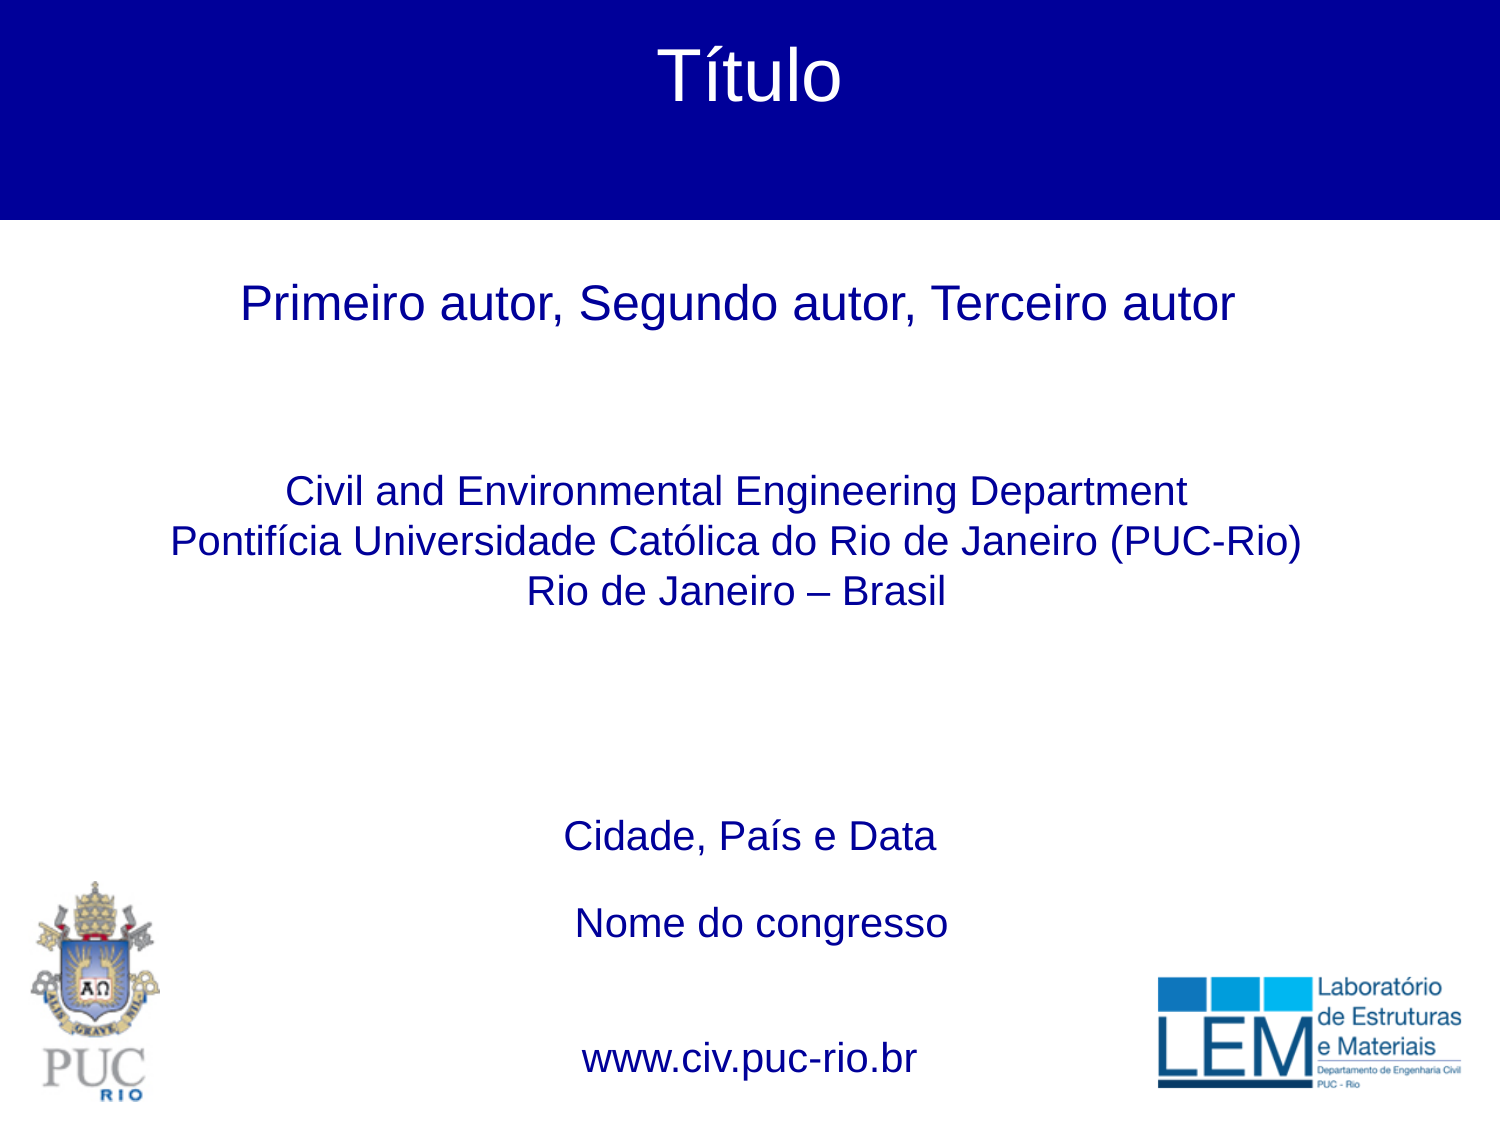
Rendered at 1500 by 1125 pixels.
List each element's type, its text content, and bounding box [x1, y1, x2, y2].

title Título [17, 19, 1483, 195]
subtitle Primeiro autor, Segundo autor, Terceiro autor [53, 262, 1424, 339]
text_box Civil and Environmental Engineering Department Pontifícia Universidade Católica do Rio de Janeiro (PUC-Rio) Rio de Janeiro – Brasil [51, 456, 1422, 621]
picture [28, 881, 160, 1102]
picture [1143, 945, 1472, 1106]
list Nome do congresso [135, 895, 1388, 946]
list Cidade, País e Data [64, 810, 1436, 858]
